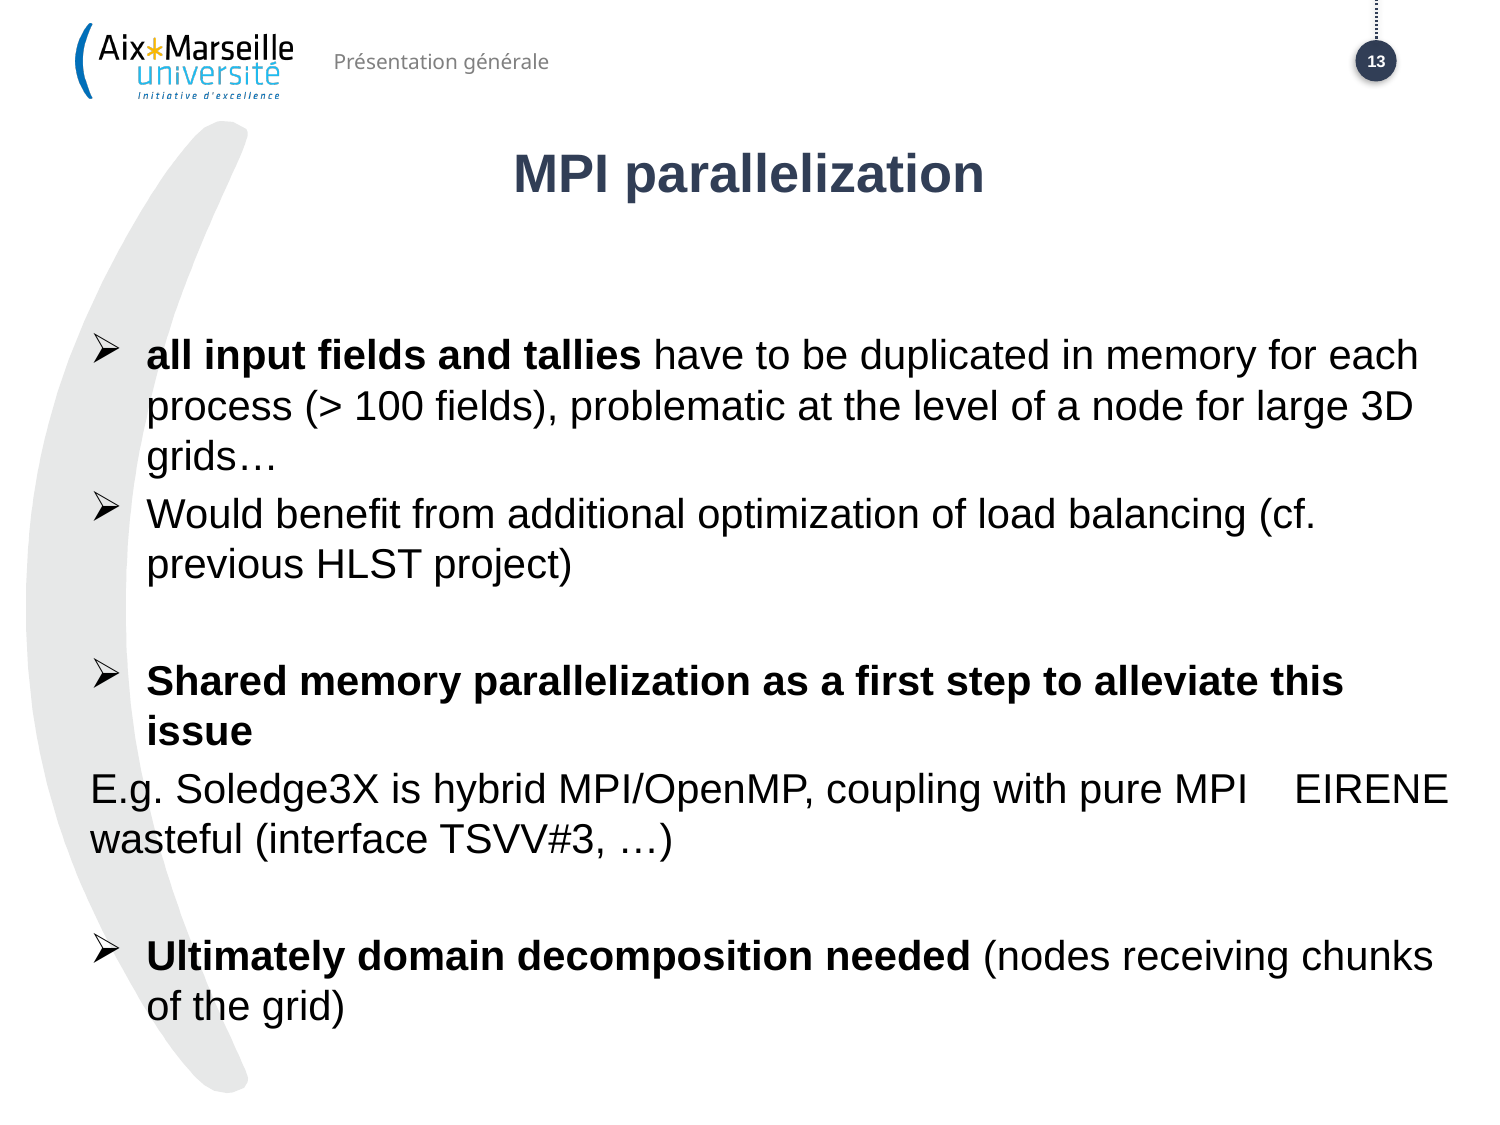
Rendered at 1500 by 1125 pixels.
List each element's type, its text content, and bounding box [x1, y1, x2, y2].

title MPI parallelization [75, 138, 1425, 244]
picture [75, 23, 293, 99]
footer Présentation générale [318, 28, 1312, 94]
list all input fields and tallies have to be duplicated in memory for each process (> 100 fields), problematic at the level of a node for large 3D grids… Would benefit from additional optimization of load balancing (cf. previous HLST project) Shared memory parallelization as a first step to alleviate this issue E.g. Soledge3X is hybrid MPI/OpenMP, coupling with pure MPI EIRENE wasteful (interface TSVV#3, …) Ultimately domain decomposition needed (nodes receiving chunks of the grid) [75, 262, 1471, 1005]
slide_number 13 [1339, 49, 1414, 73]
